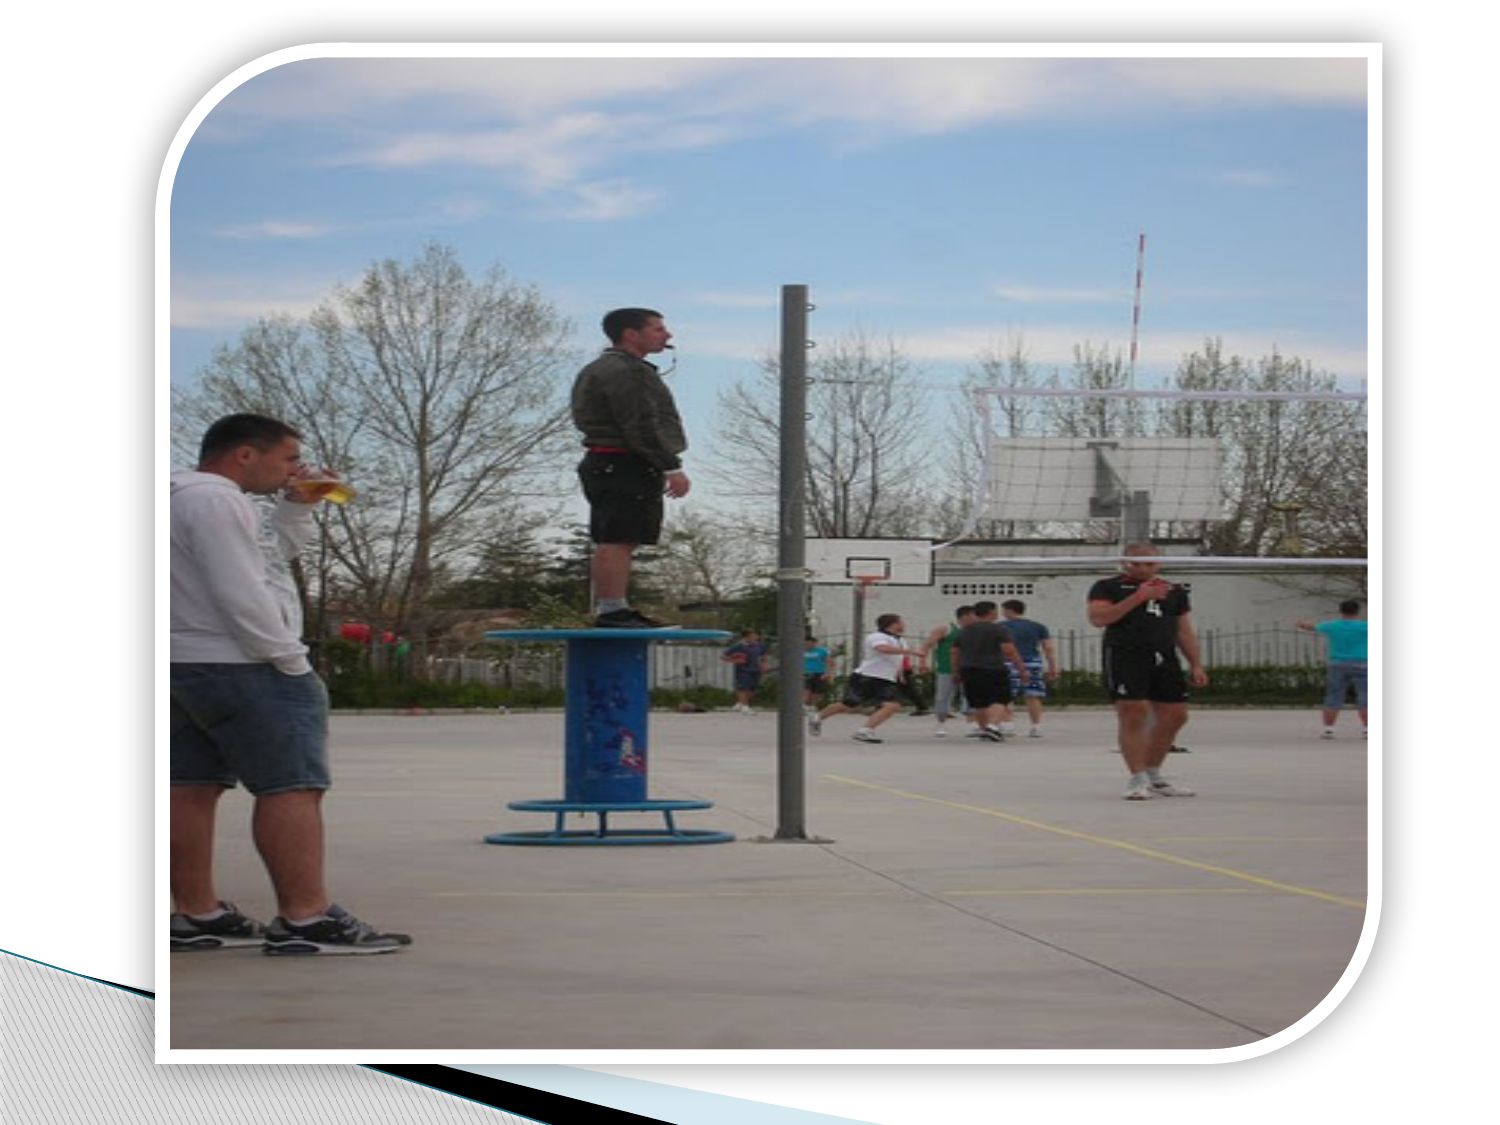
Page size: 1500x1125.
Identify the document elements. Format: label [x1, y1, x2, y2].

picture [162, 49, 1376, 1057]
